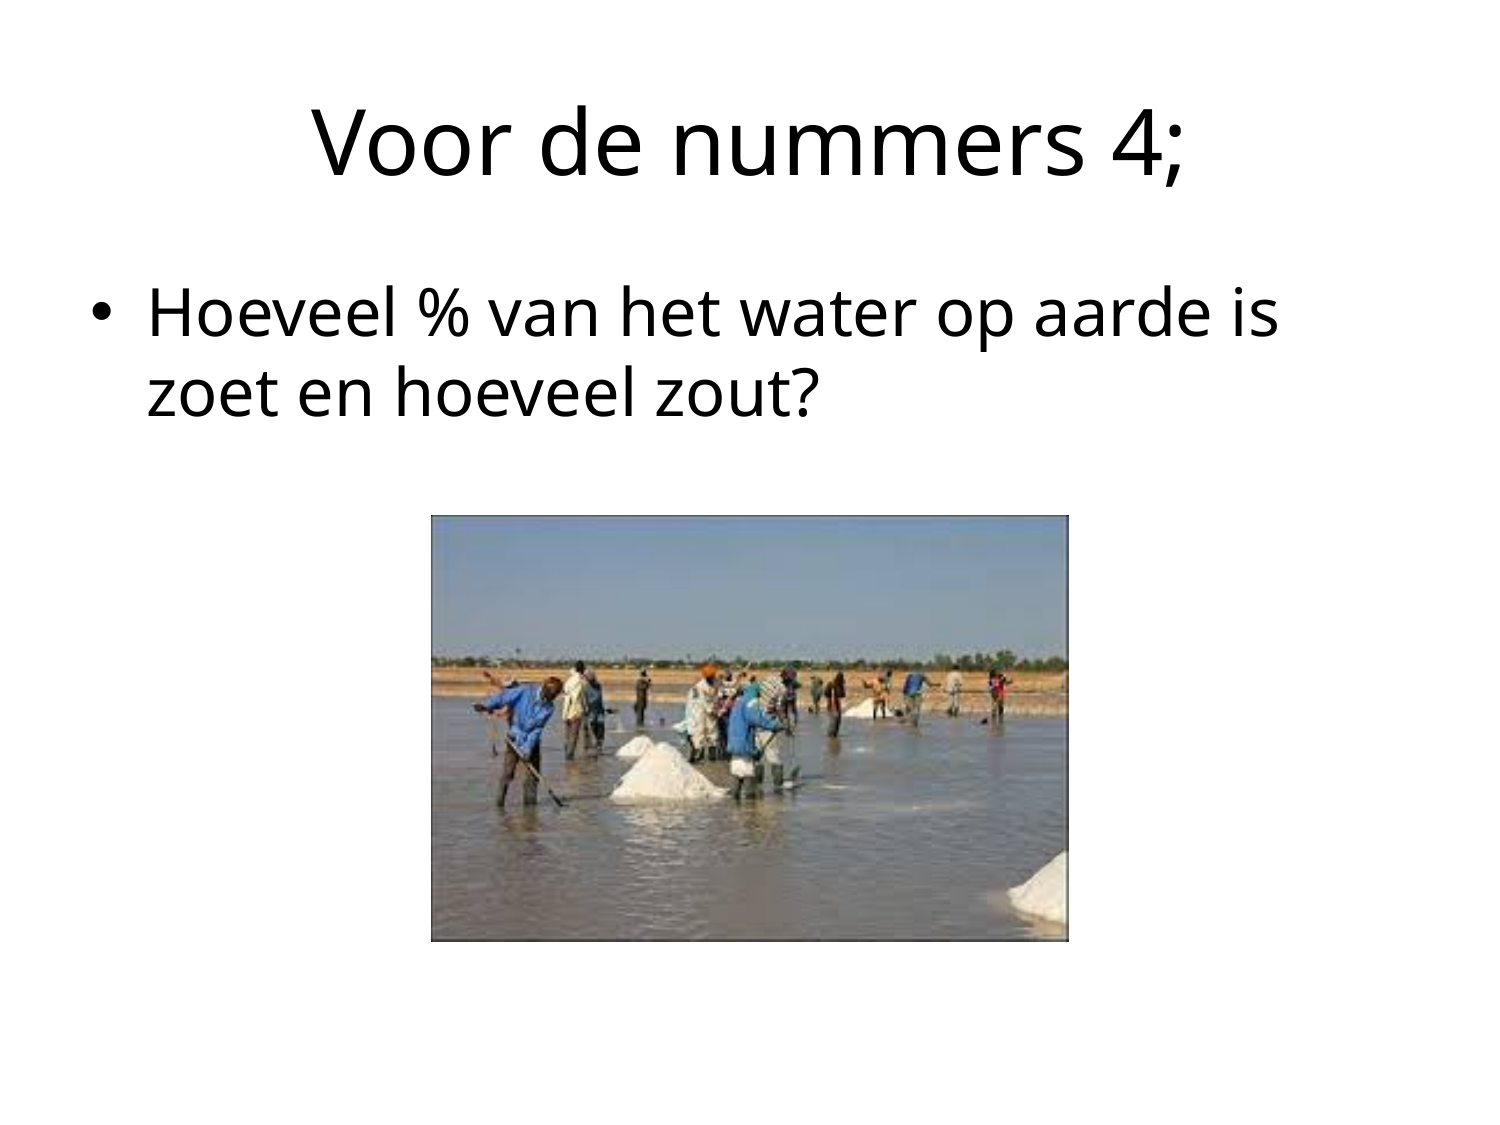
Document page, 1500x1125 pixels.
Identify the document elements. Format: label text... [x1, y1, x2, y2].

list Hoeveel % van het water op aarde is zoet en hoeveel zout? [75, 262, 1425, 1005]
title Voor de nummers 4; [75, 45, 1425, 233]
picture [430, 514, 1070, 943]
